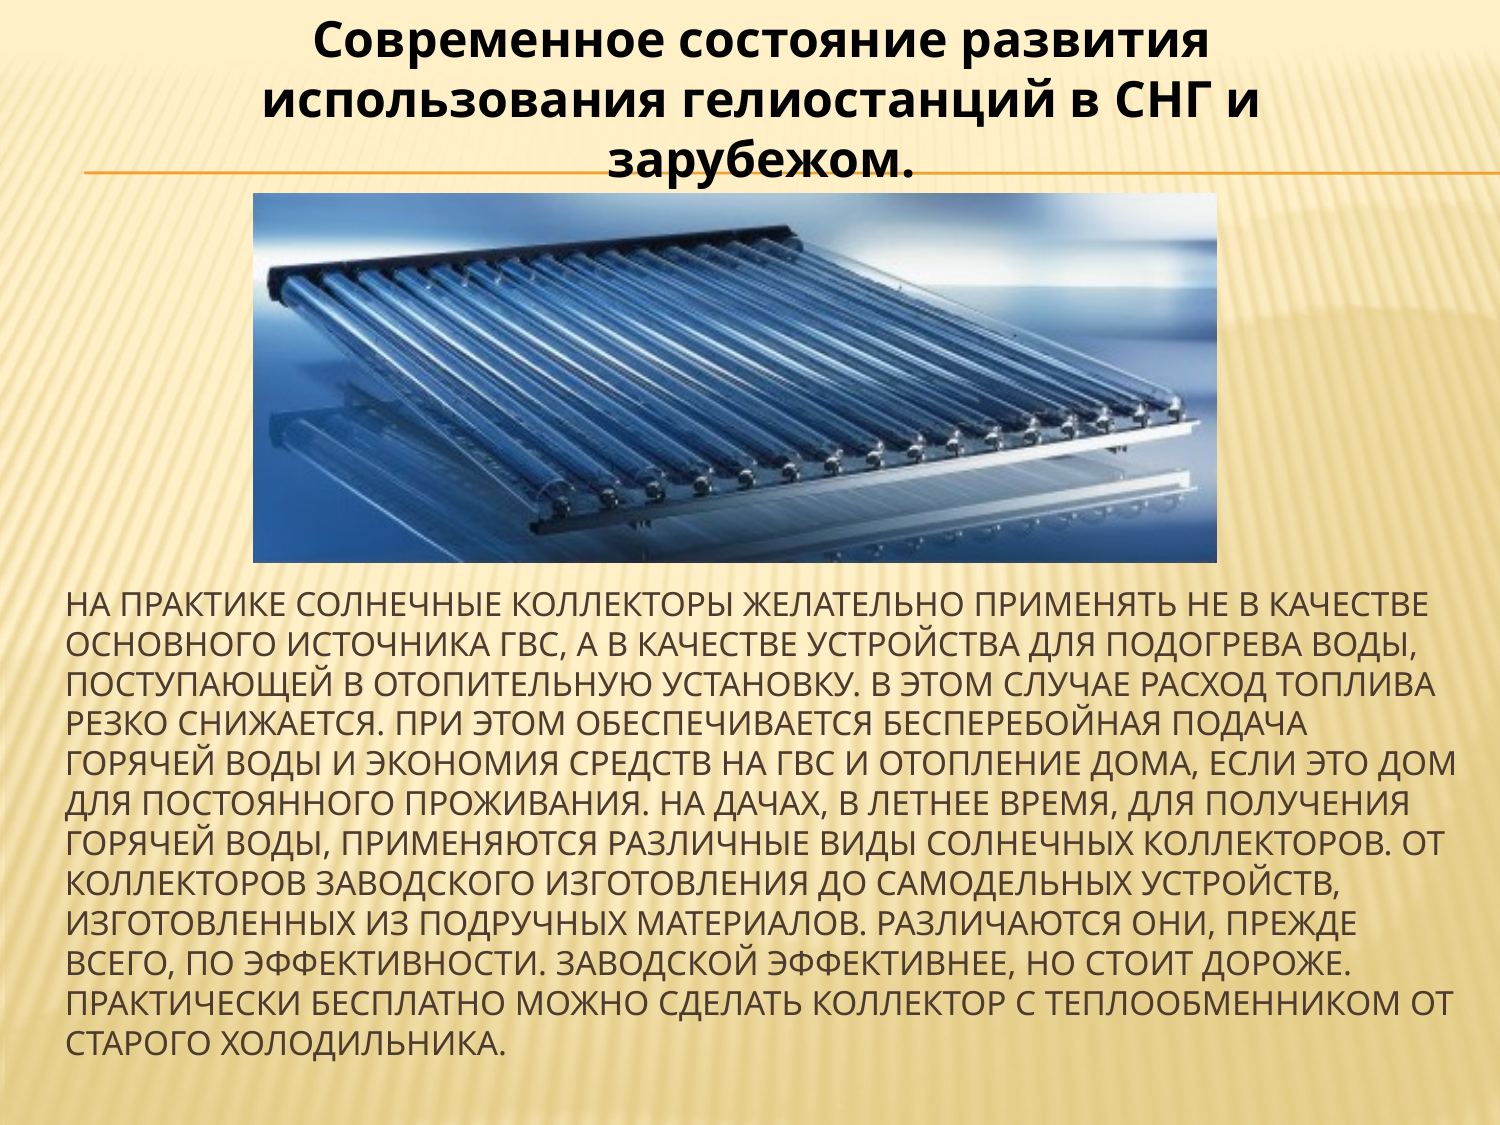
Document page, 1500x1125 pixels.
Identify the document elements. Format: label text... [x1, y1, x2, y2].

text_box Современное состояние развития использования гелиостанций в СНГ и зарубежом. [100, 0, 1424, 195]
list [253, 193, 1217, 563]
title На практике солнечные коллекторы желательно применять не в качестве основного источника ГВС, а в качестве устройства для подогрева воды, поступающей в отопительную установку. В этом случае расход топлива резко снижается. При этом обеспечивается бесперебойная подача горячей воды и экономия средств на ГВС и отопление дома, если это дом для постоянного проживания. На дачах, в летнее время, для получения горячей воды, применяются различные виды солнечных коллекторов. От коллекторов заводского изготовления до самодельных устройств, изготовленных из подручных материалов. Различаются они, прежде всего, по эффективности. Заводской эффективнее, но стоит дороже. Практически бесплатно можно сделать коллектор с теплообменником от старого холодильника. [50, 586, 1483, 1059]
